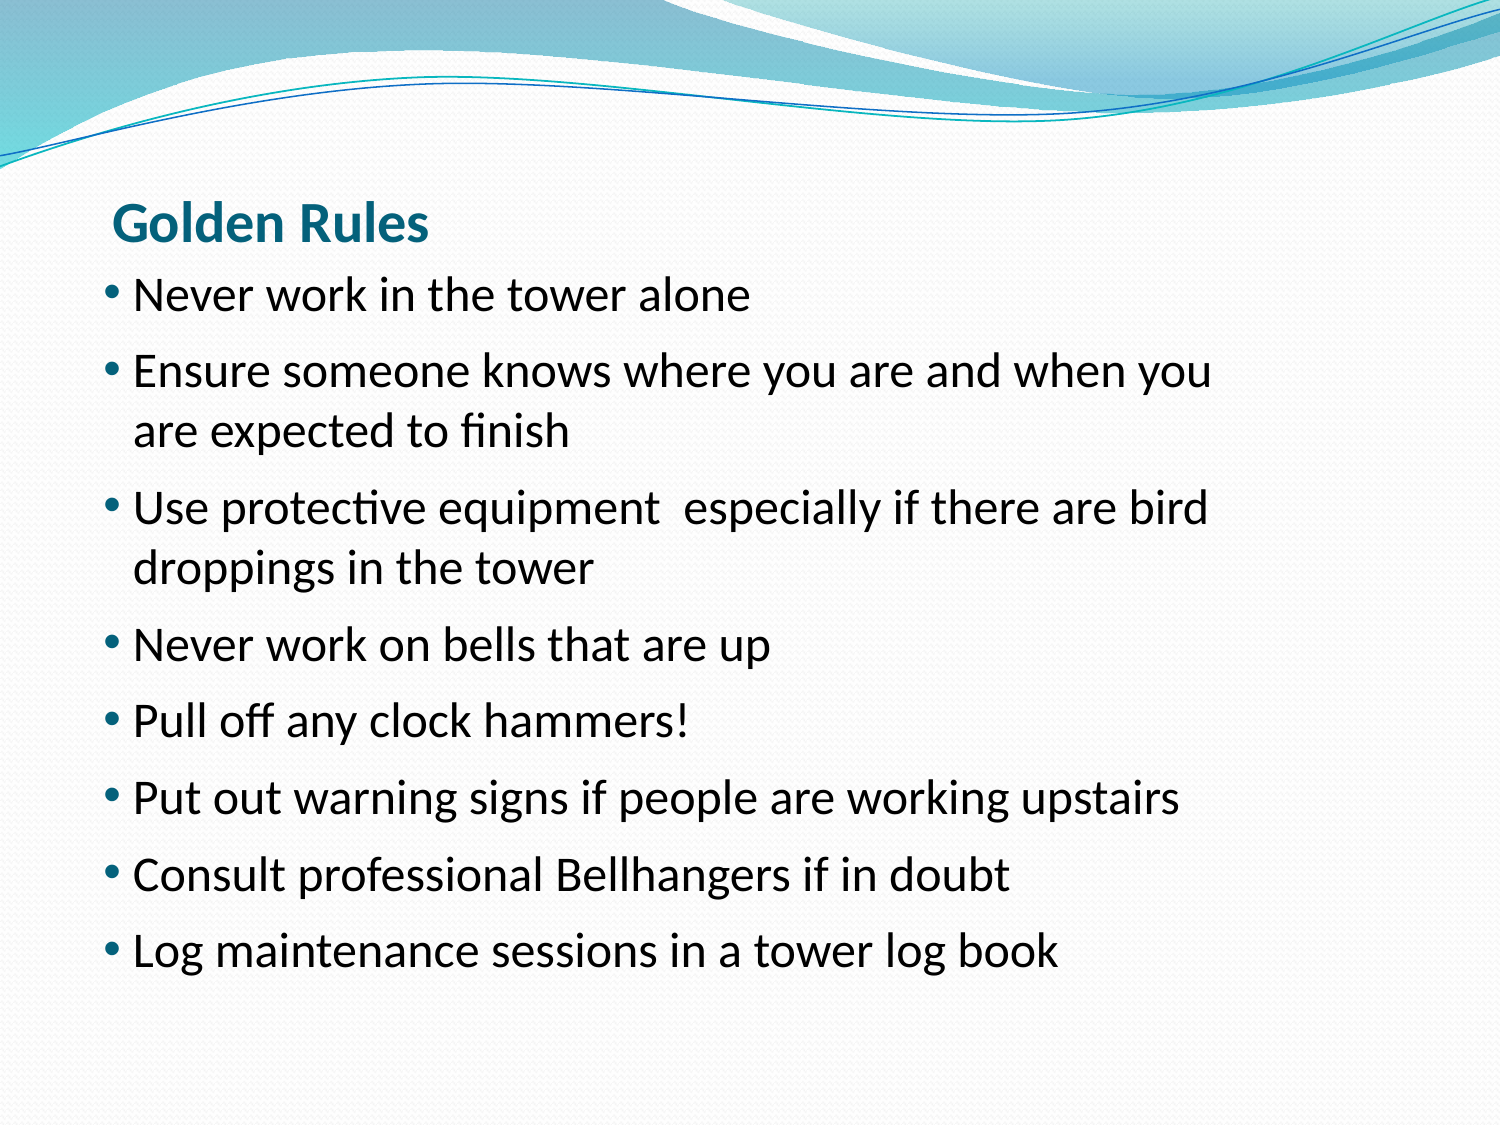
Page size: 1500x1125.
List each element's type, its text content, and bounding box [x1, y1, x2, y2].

list Never work in the tower alone Ensure someone knows where you are and when you are expected to finish Use protective equipment especially if there are bird droppings in the tower Never work on bells that are up Pull off any clock hammers! Put out warning signs if people are working upstairs Consult professional Bellhangers if in doubt Log maintenance sessions in a tower log book [88, 253, 1282, 963]
title Golden Rules [112, 66, 1463, 254]
